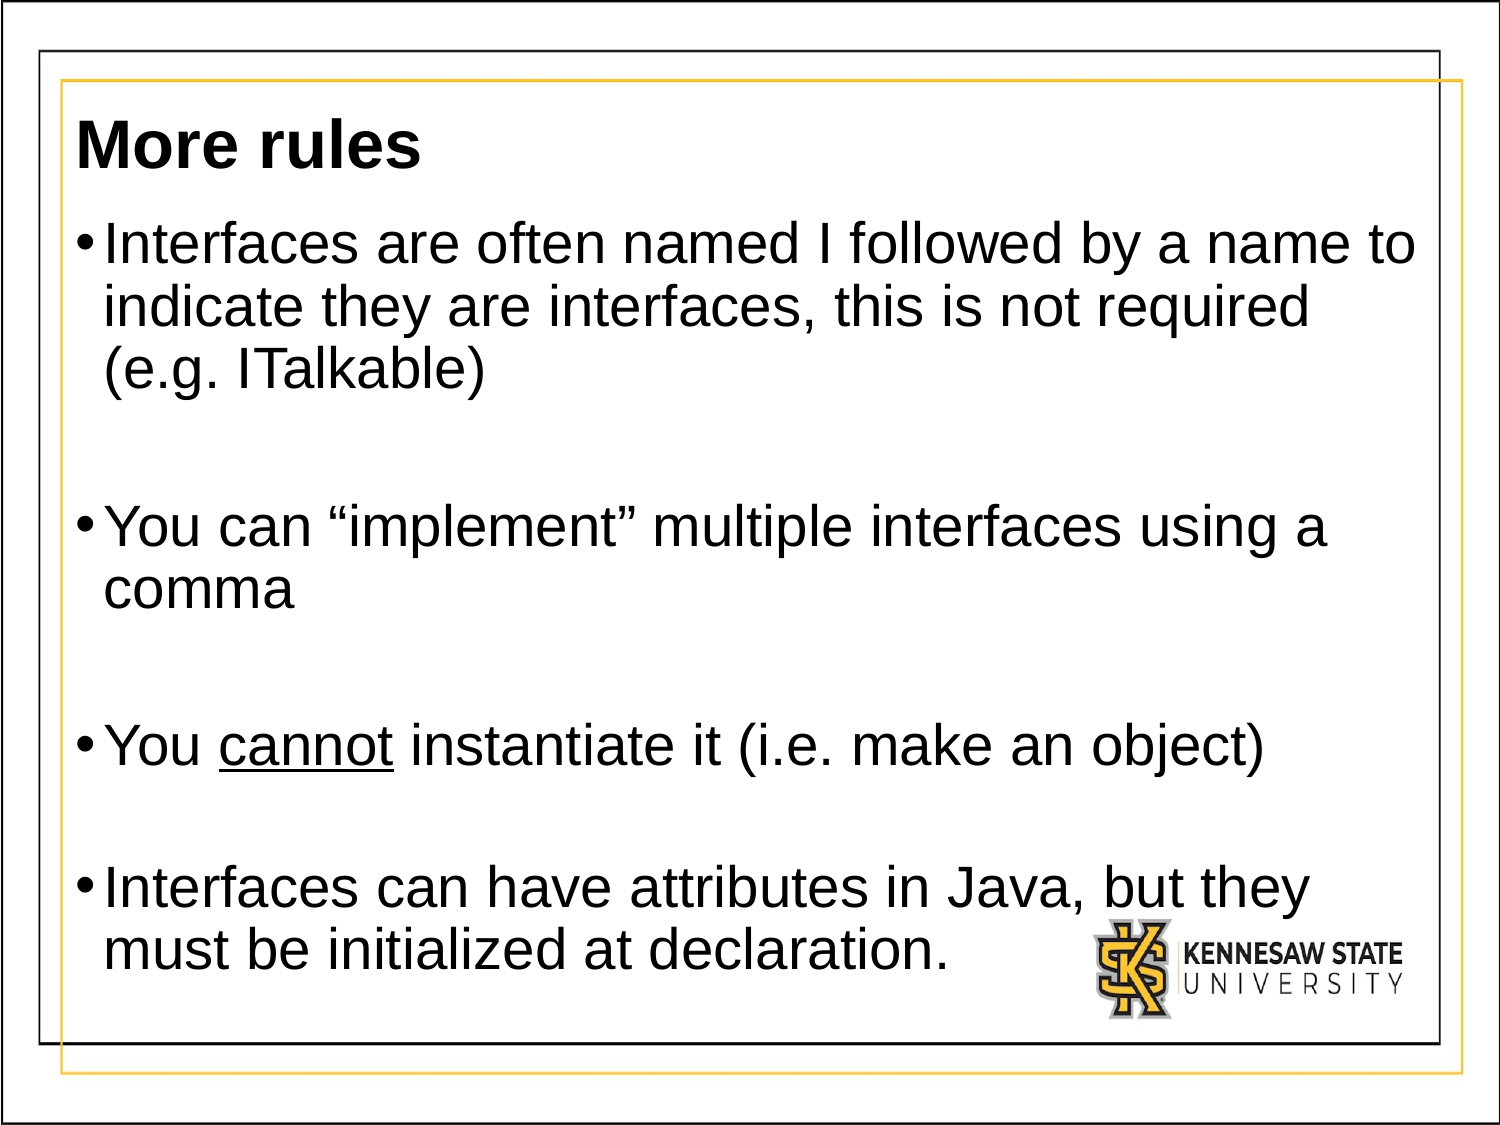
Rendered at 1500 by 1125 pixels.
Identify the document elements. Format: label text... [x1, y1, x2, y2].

title More rules [60, 83, 1442, 205]
picture [0, 0, 1500, 1125]
list Interfaces are often named I followed by a name to indicate they are interfaces, this is not required (e.g. ITalkable) You can “implement” multiple interfaces using a comma You cannot instantiate it (i.e. make an object) Interfaces can have attributes in Java, but they must be initialized at declaration. [60, 205, 1442, 1029]
